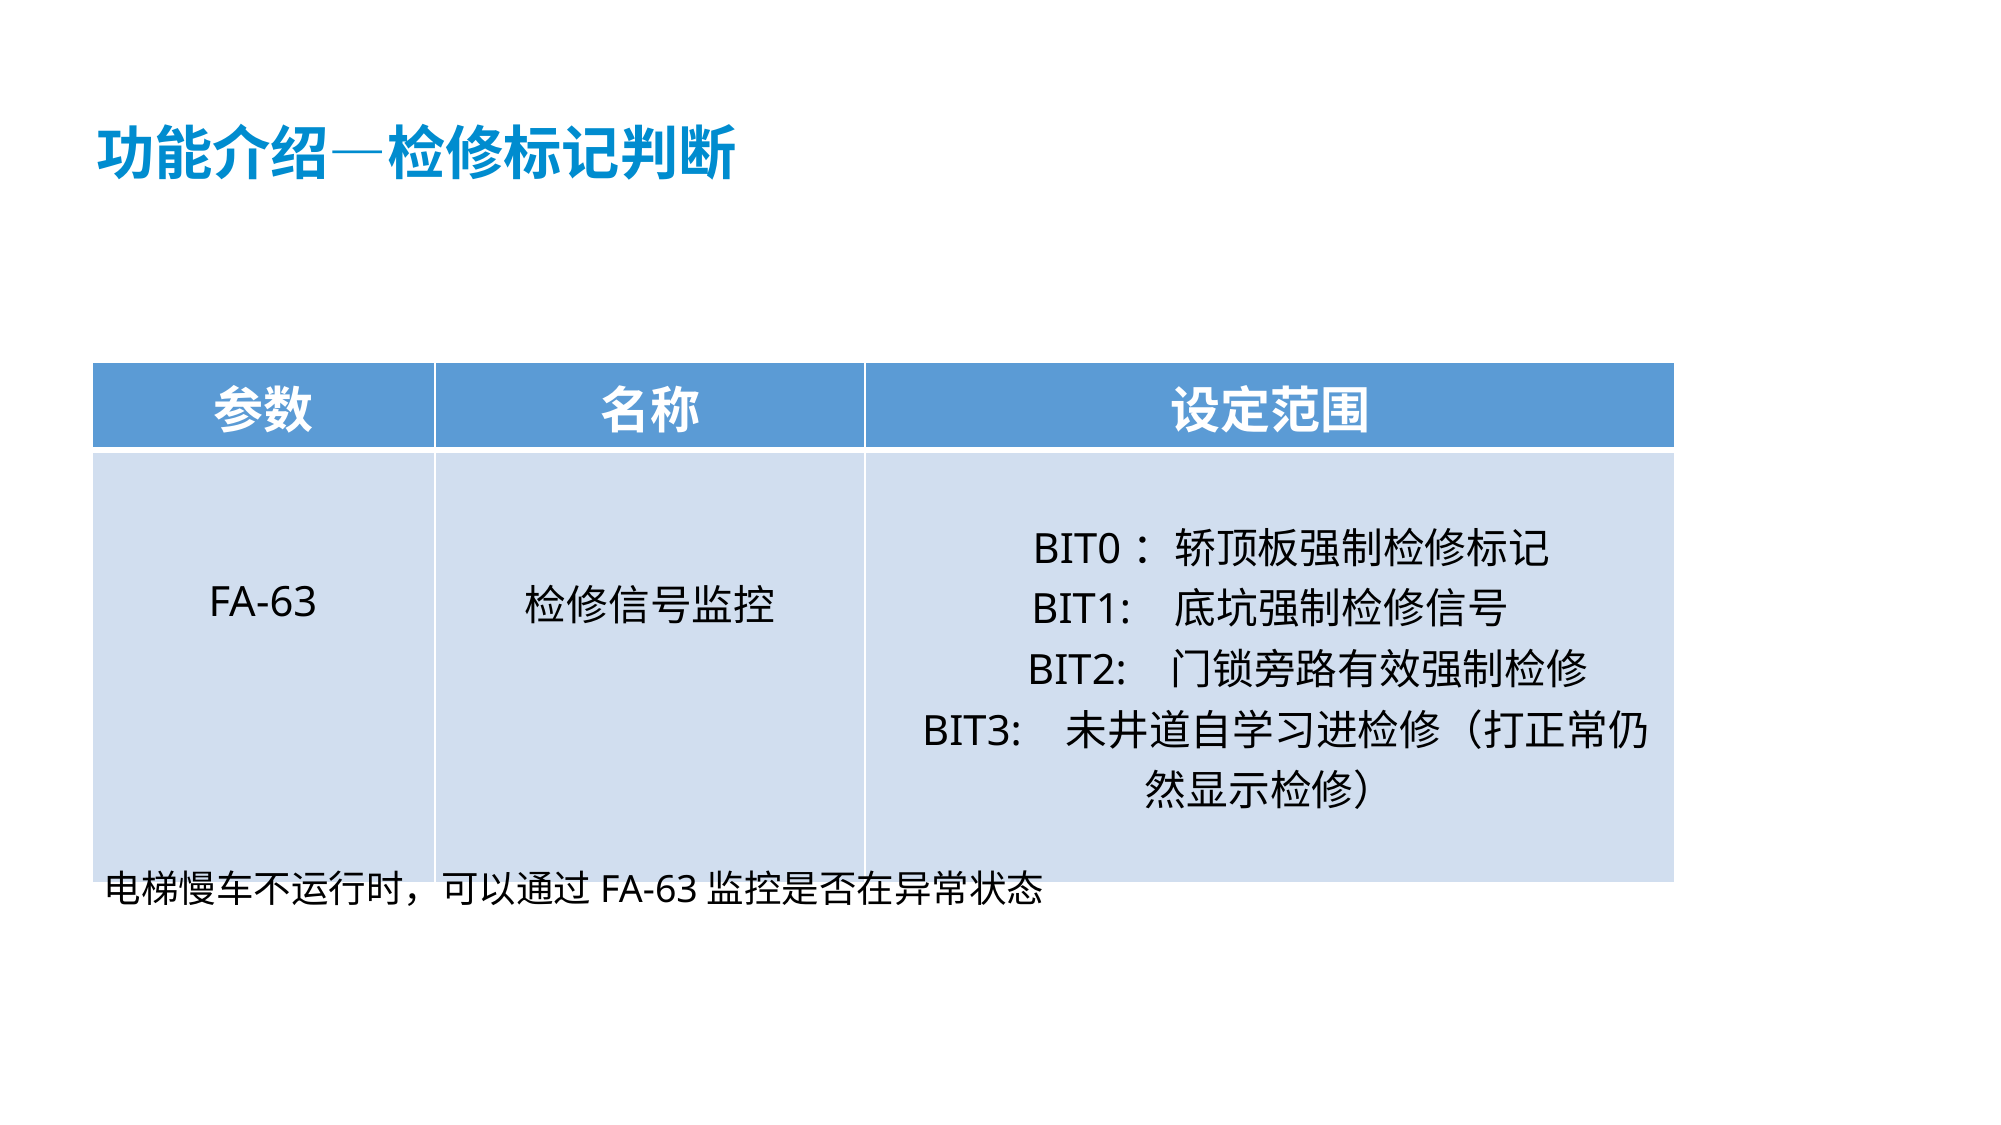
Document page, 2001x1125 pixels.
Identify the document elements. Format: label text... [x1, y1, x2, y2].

text_box 功能介绍—检修标记判断 [91, 102, 1845, 200]
table_header 设定范围 [866, 363, 1674, 447]
table_cell 检修信号监控 [436, 453, 864, 857]
table_header 名称 [436, 363, 864, 447]
table_header 参数 [93, 363, 434, 447]
table_cell BIT0：轿顶板强制检修标记 BIT1: 底坑强制检修信号 BIT2: 门锁旁路有效强制检修 BIT3: 未井道自学习进检修（打正常仍然显示检修） [866, 453, 1674, 882]
text_box 电梯慢车不运行时，可以通过FA-63监控是否在异常状态 [88, 857, 1060, 917]
table_cell FA-63 [93, 453, 434, 857]
